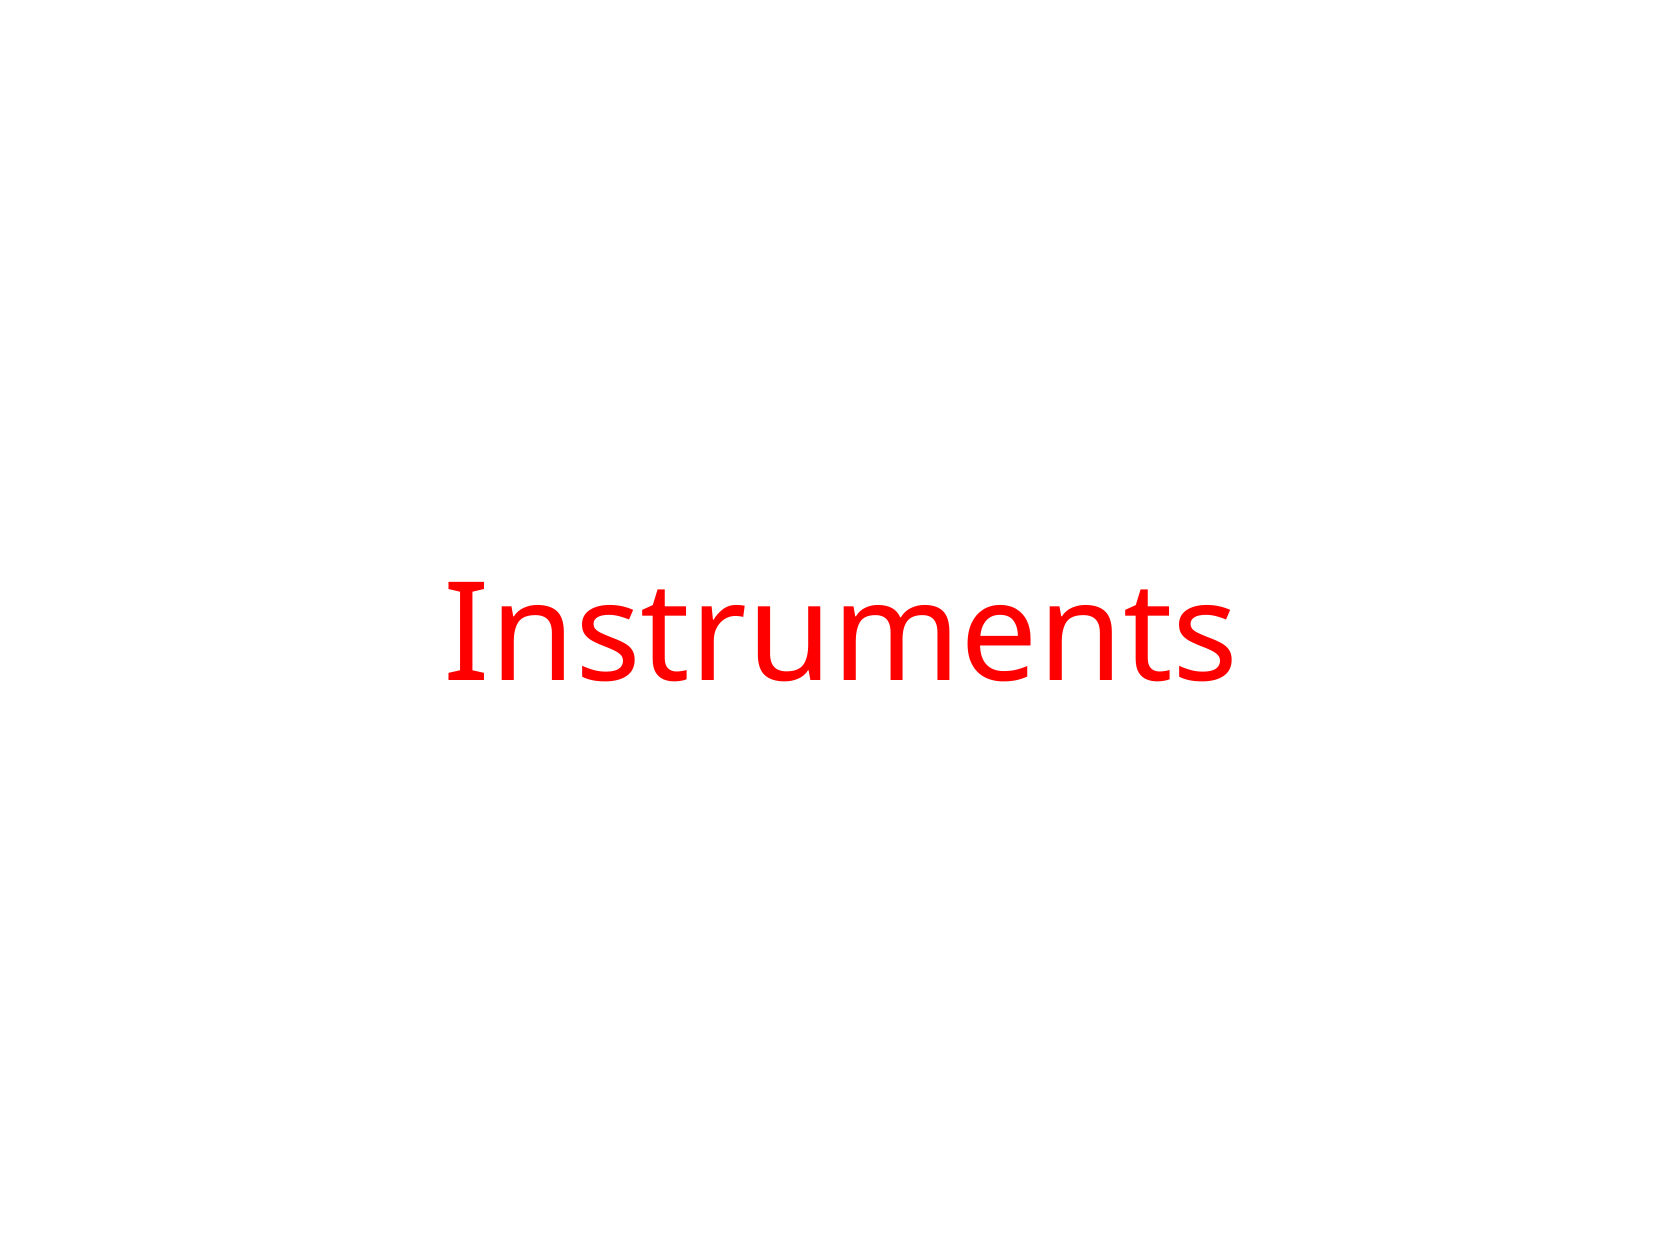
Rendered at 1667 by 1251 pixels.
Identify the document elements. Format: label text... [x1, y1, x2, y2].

list Instruments [157, 261, 1501, 988]
